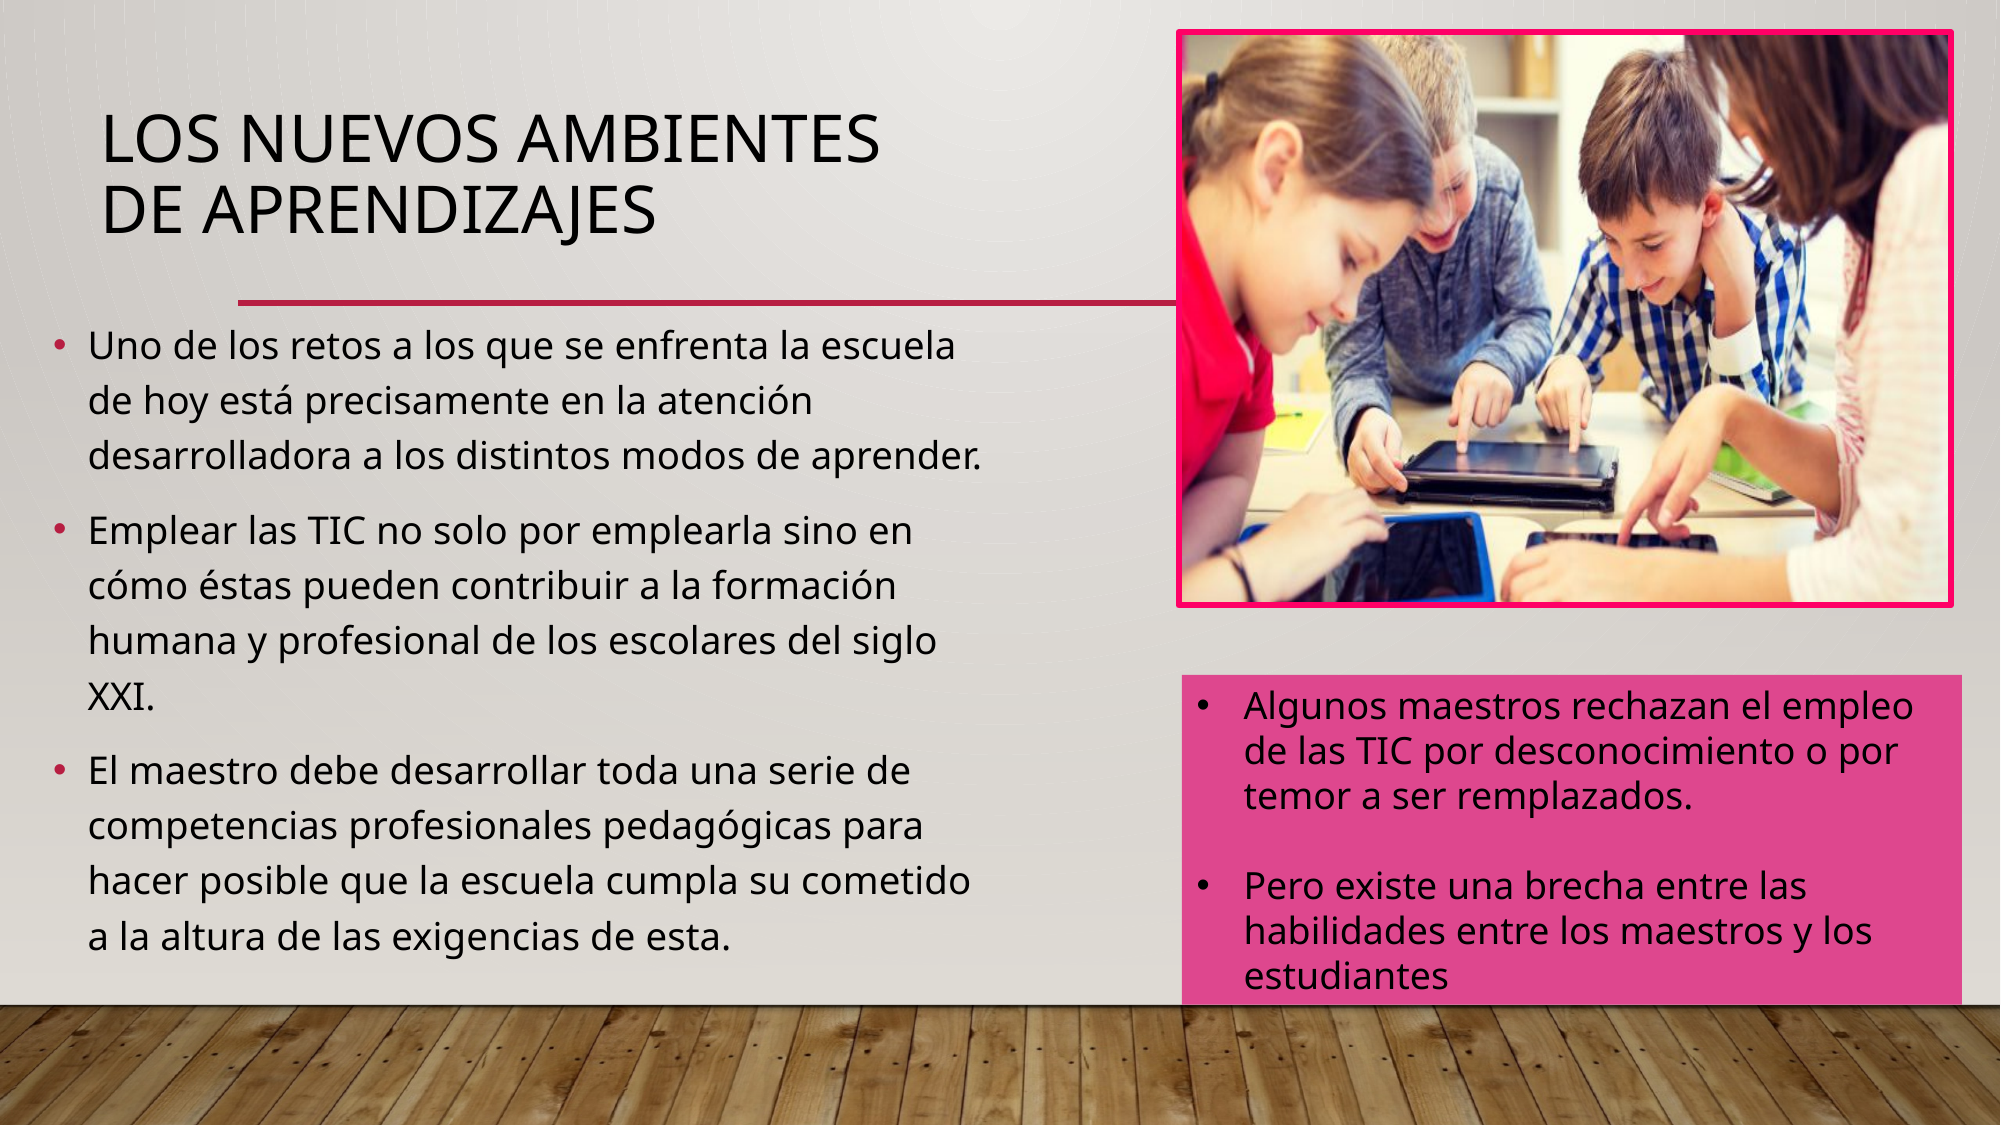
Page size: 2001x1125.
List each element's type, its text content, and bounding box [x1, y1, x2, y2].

picture [0, 1005, 2000, 1125]
text_box Algunos maestros rechazan el empleo de las TIC por desconocimiento o por temor a ser remplazados. Pero existe una brecha entre las habilidades entre los maestros y los estudiantes [1181, 674, 1962, 1005]
picture [1181, 35, 1948, 603]
list Uno de los retos a los que se enfrenta la escuela de hoy está precisamente en la atención desarrolladora a los distintos modos de aprender. Emplear las TIC no solo por emplearla sino en cómo éstas pueden contribuir a la formación humana y profesional de los escolares del siglo XXI. El maestro debe desarrollar toda una serie de competencias profesionales pedagógicas para hacer posible que la escuela cumpla su cometido a la altura de las exigencias de esta. [38, 304, 1000, 993]
title Los nuevos ambientes de aprendizajes [85, 97, 1000, 304]
